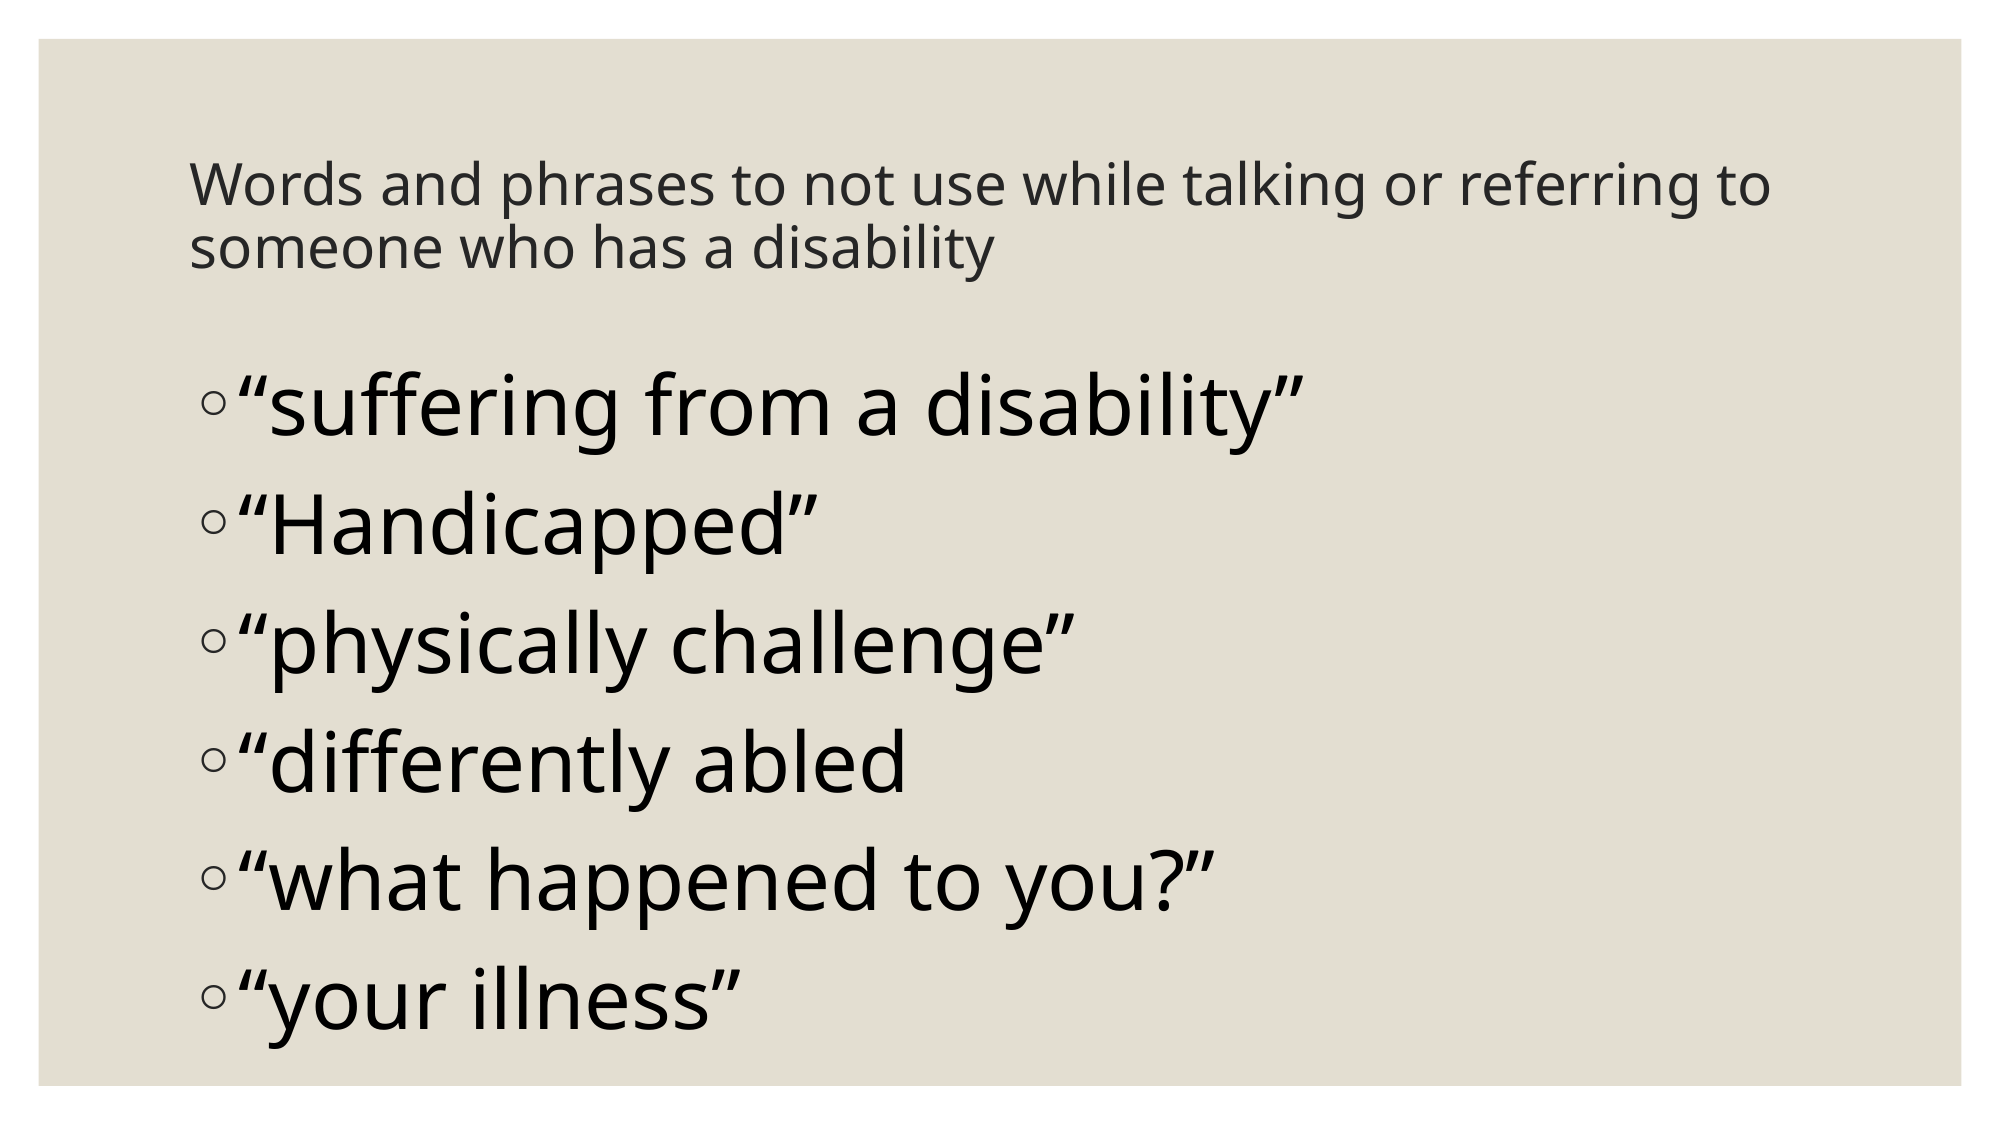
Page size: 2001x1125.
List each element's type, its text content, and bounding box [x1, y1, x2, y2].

title Words and phrases to not use while talking or referring to someone who has a disability [174, 105, 1825, 331]
list “suffering from a disability” “Handicapped” “physically challenge” “differently abled “what happened to you?” “your illness” [174, 345, 1825, 990]
